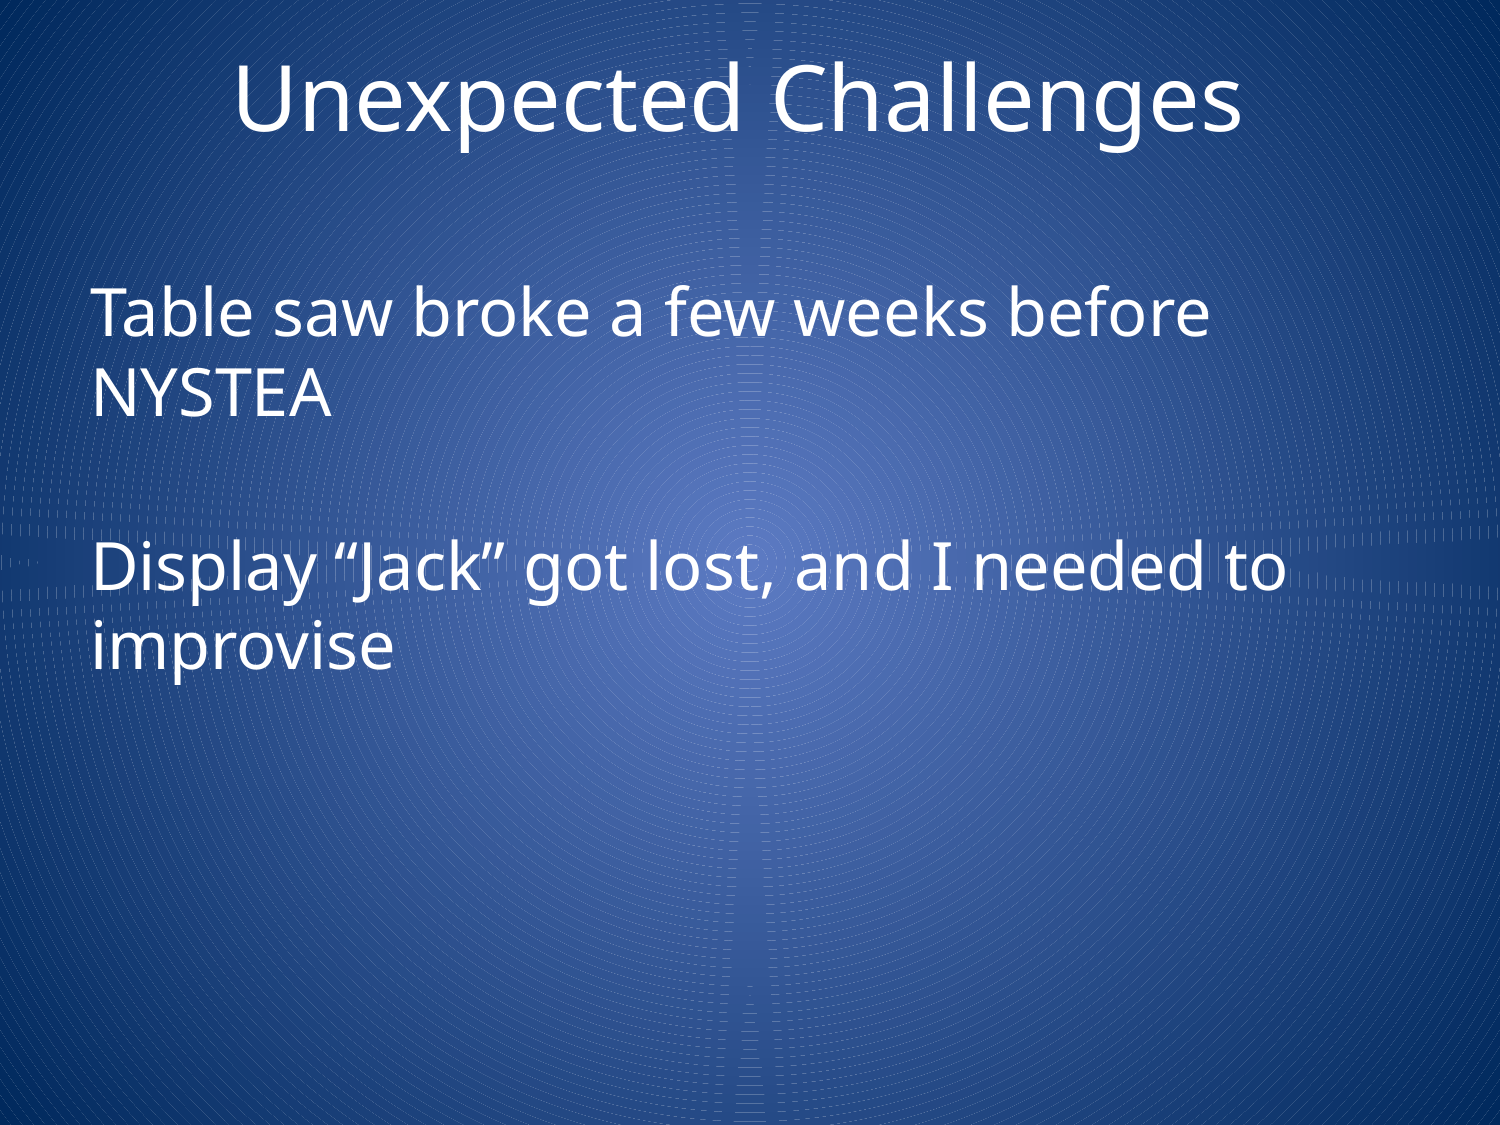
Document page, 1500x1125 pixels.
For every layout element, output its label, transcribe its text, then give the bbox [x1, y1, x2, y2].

title Unexpected Challenges [75, 0, 1425, 189]
list Table saw broke a few weeks before NYSTEA Display “Jack” got lost, and I needed to improvise [75, 262, 1425, 1005]
